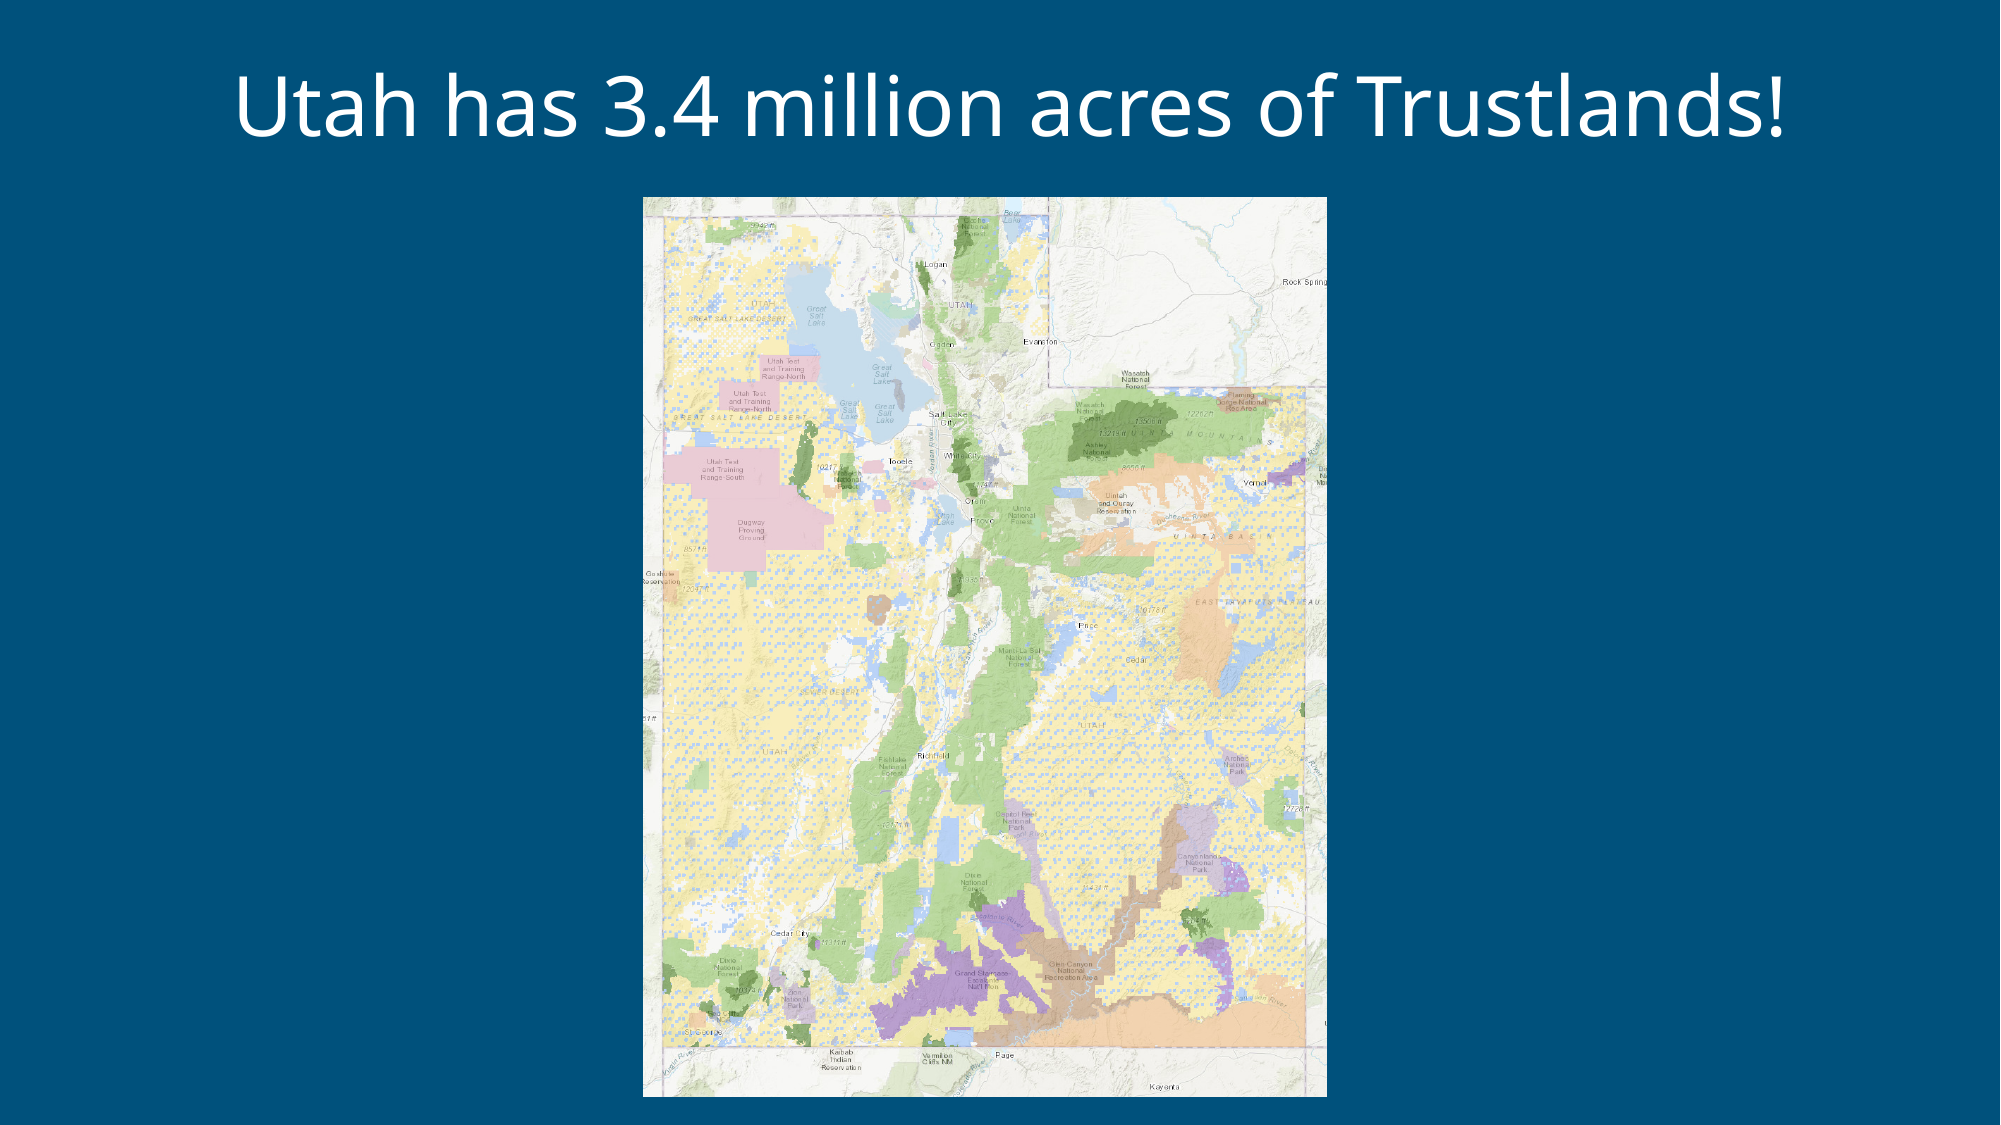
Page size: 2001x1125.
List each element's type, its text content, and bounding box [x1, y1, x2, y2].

title Utah has 3.4 million acres of Trustlands! [68, 33, 1932, 243]
picture [644, 198, 1326, 1096]
